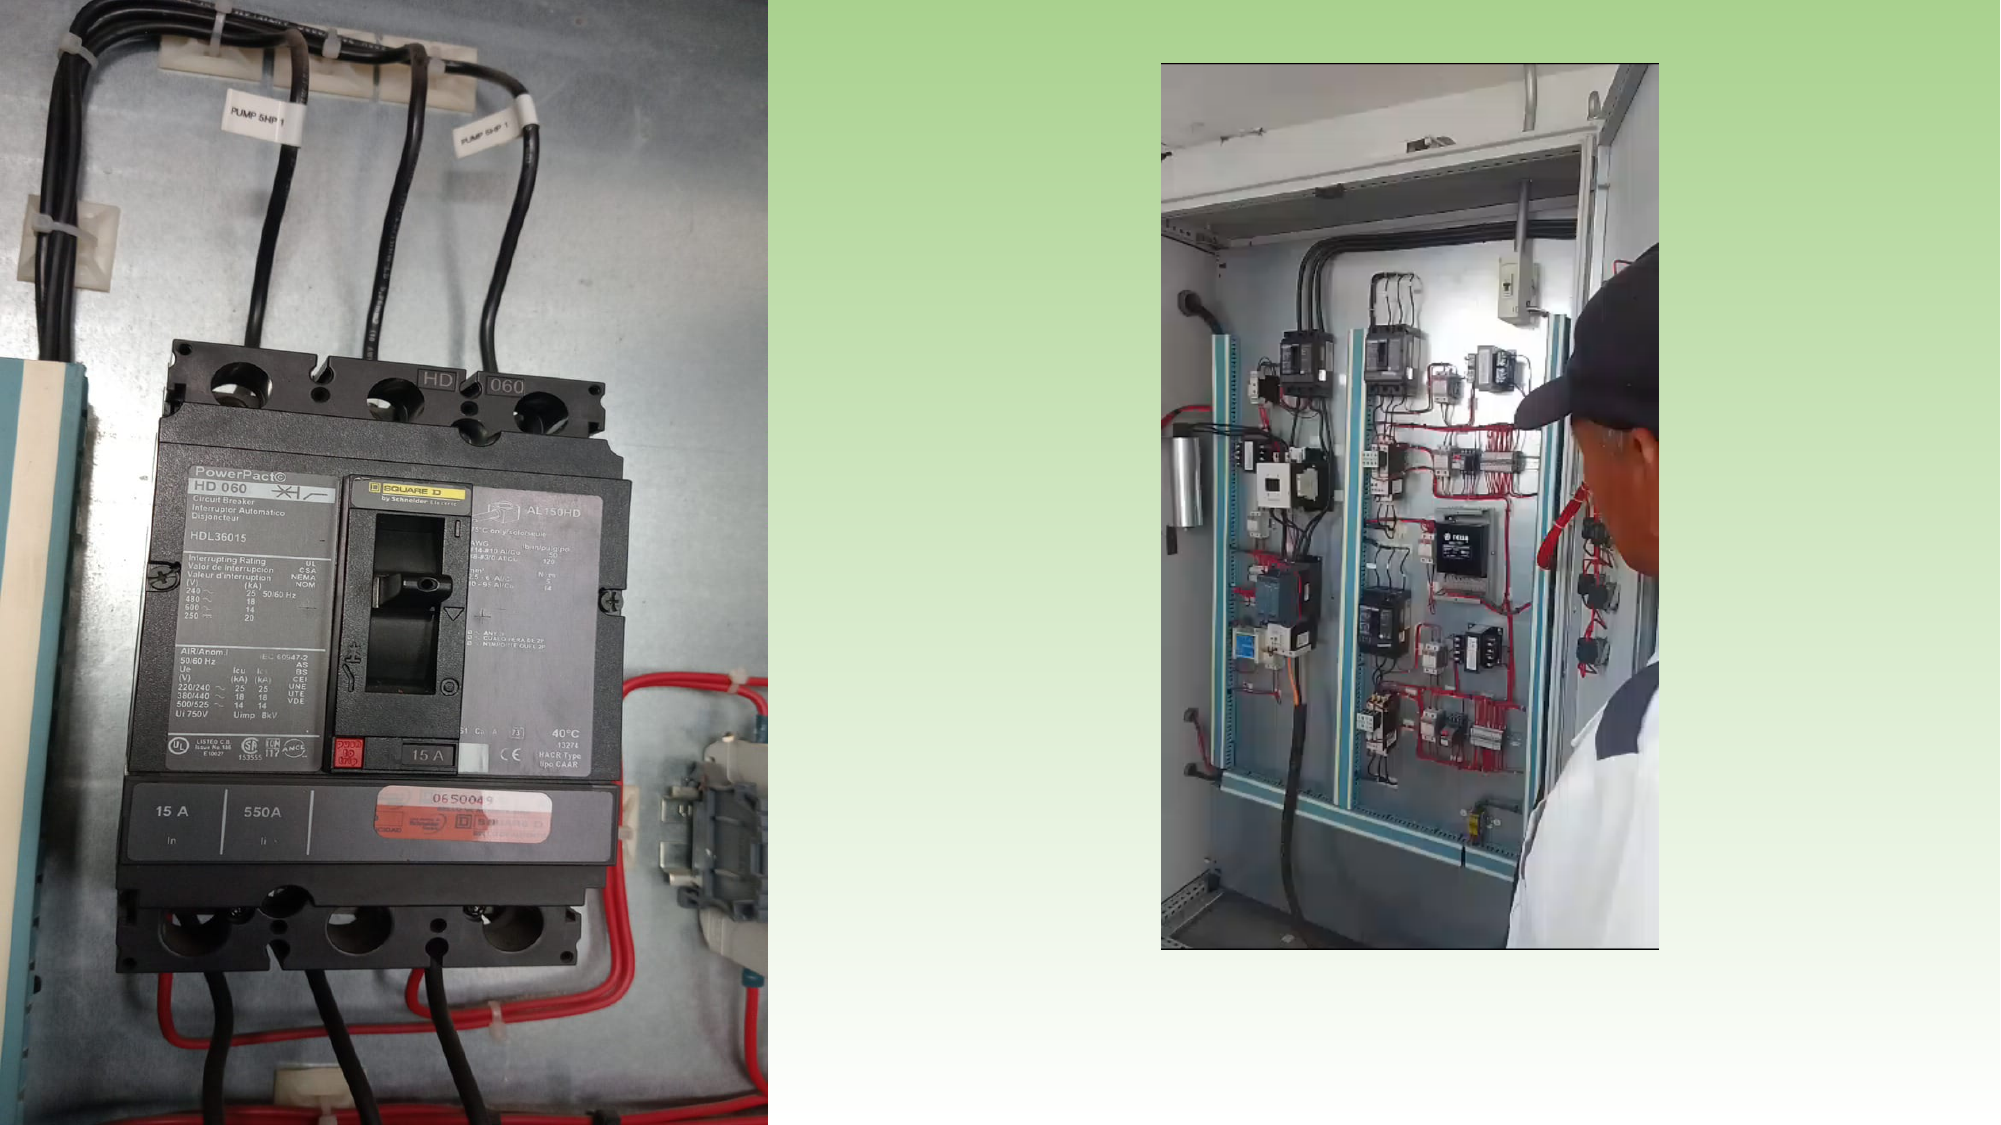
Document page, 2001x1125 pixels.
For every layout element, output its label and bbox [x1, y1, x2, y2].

text_box [1160, 62, 1659, 950]
picture [0, 0, 768, 1125]
